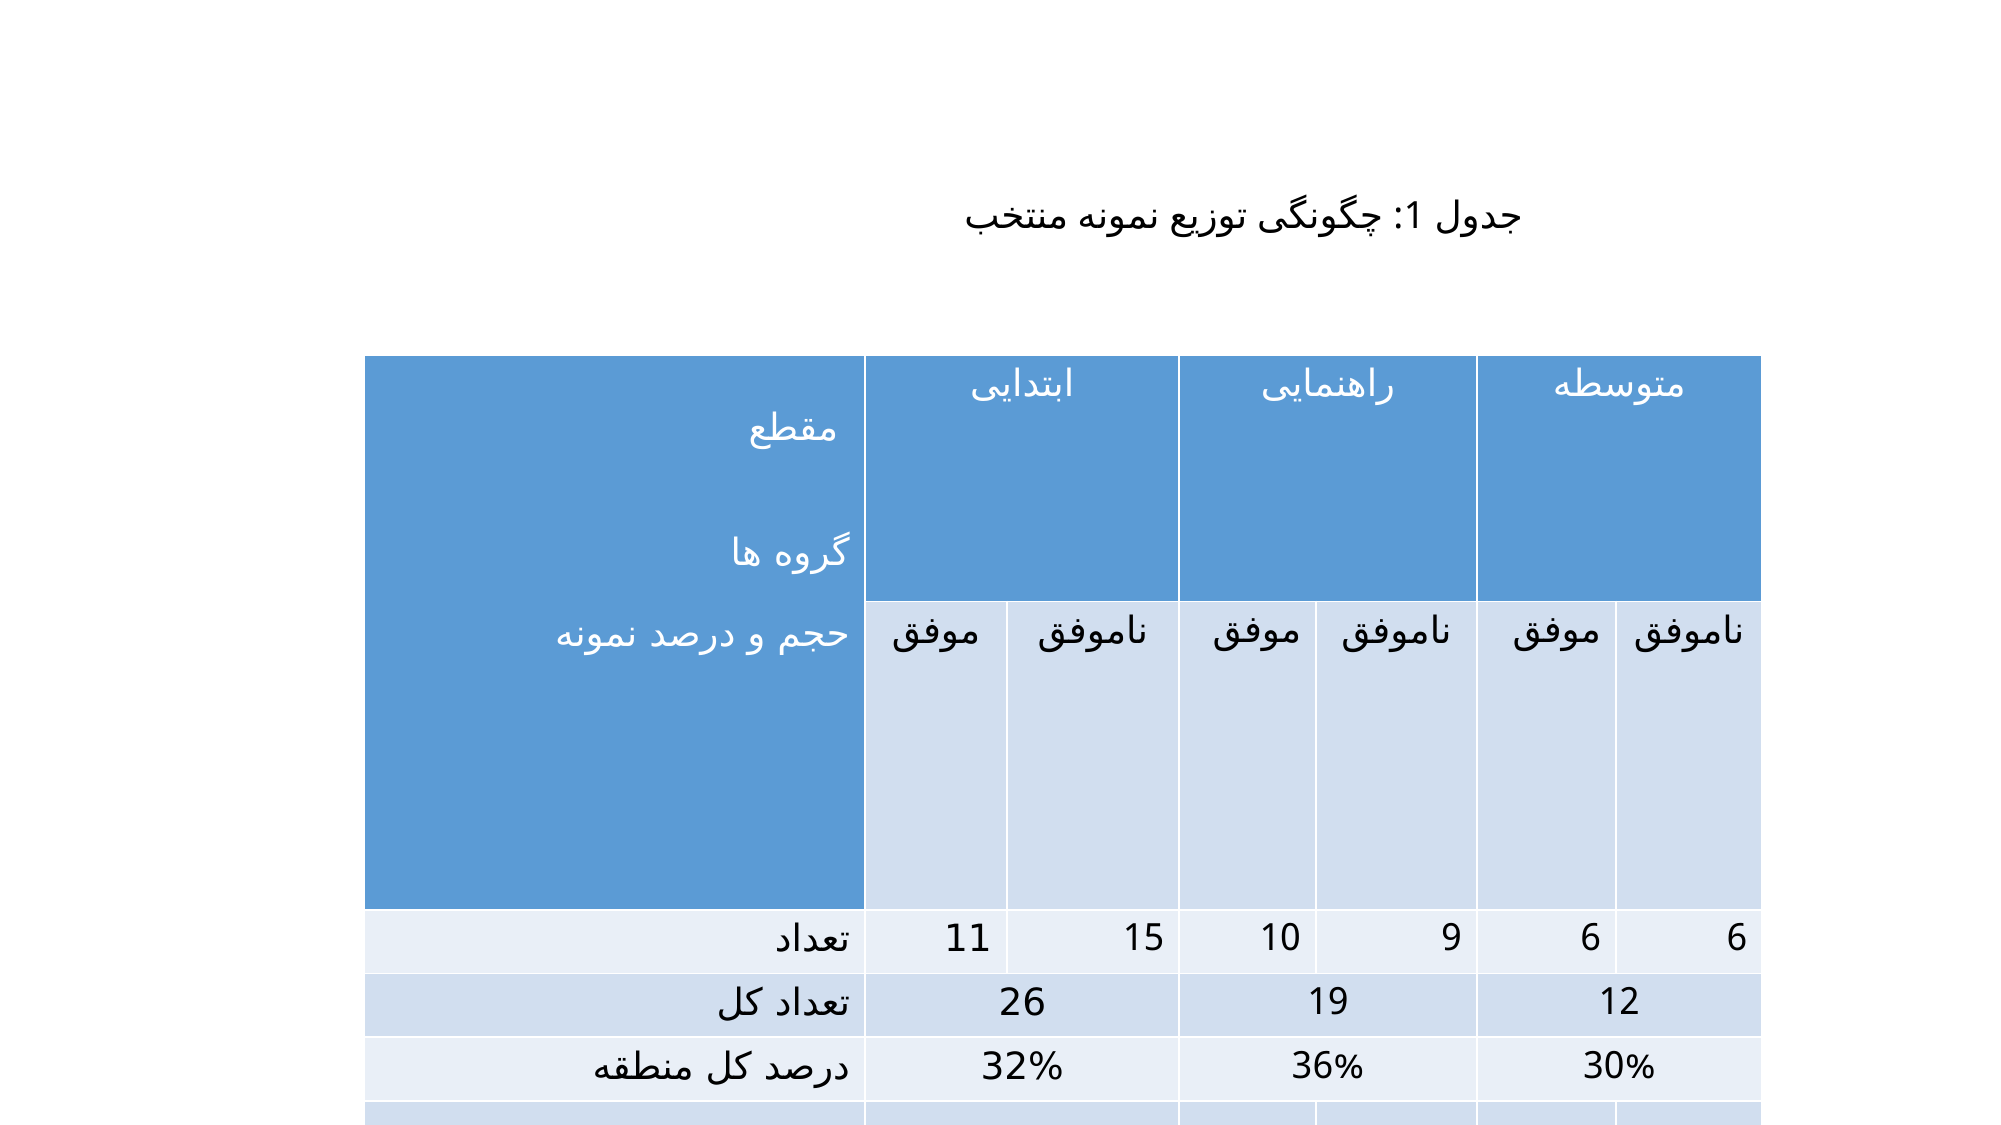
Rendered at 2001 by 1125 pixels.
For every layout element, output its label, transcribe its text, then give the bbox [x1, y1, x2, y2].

table_header راهنمایی [1180, 356, 1476, 601]
table_cell 6 [1478, 911, 1615, 973]
table_cell تعداد کل [365, 974, 864, 1036]
table_cell [1478, 1102, 1615, 1125]
table_cell [1617, 1102, 1761, 1125]
table_cell 15 [1008, 911, 1178, 973]
table_cell ناموفق [1317, 602, 1476, 909]
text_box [1168, 130, 1662, 355]
table_cell ناموفق [1617, 602, 1761, 909]
table_header ابتدایی [866, 356, 1178, 601]
table_cell 30% [1478, 1038, 1761, 1100]
table_cell 19 [1180, 974, 1476, 1036]
table_cell 6 [1617, 911, 1761, 973]
table_cell 10 [1180, 911, 1315, 973]
table_cell 9 [1317, 911, 1476, 973]
table_cell 11 [866, 911, 1006, 973]
table_cell 26 [866, 974, 1178, 1036]
table_cell [365, 1102, 864, 1125]
table_cell درصد کل منطقه [365, 1038, 864, 1100]
table_cell موفق [1180, 602, 1315, 909]
table_cell موفق [1478, 602, 1615, 909]
table_header متوسطه [1478, 356, 1761, 601]
table_cell موفق [866, 602, 1006, 909]
table_cell تعداد [365, 911, 864, 973]
table_cell ناموفق [1008, 602, 1178, 909]
table_header مقطع گروه ها حجم و درصد نمونه [365, 356, 864, 909]
table_cell [1317, 1102, 1476, 1125]
text_box جدول 1: چگونگی توزیع نمونه منتخب [677, 183, 1168, 243]
table_cell [866, 1102, 1178, 1125]
table_cell 12 [1478, 974, 1761, 1036]
table_cell 32% [866, 1038, 1178, 1100]
table_cell [1180, 1102, 1315, 1125]
table_cell 36% [1180, 1038, 1476, 1100]
